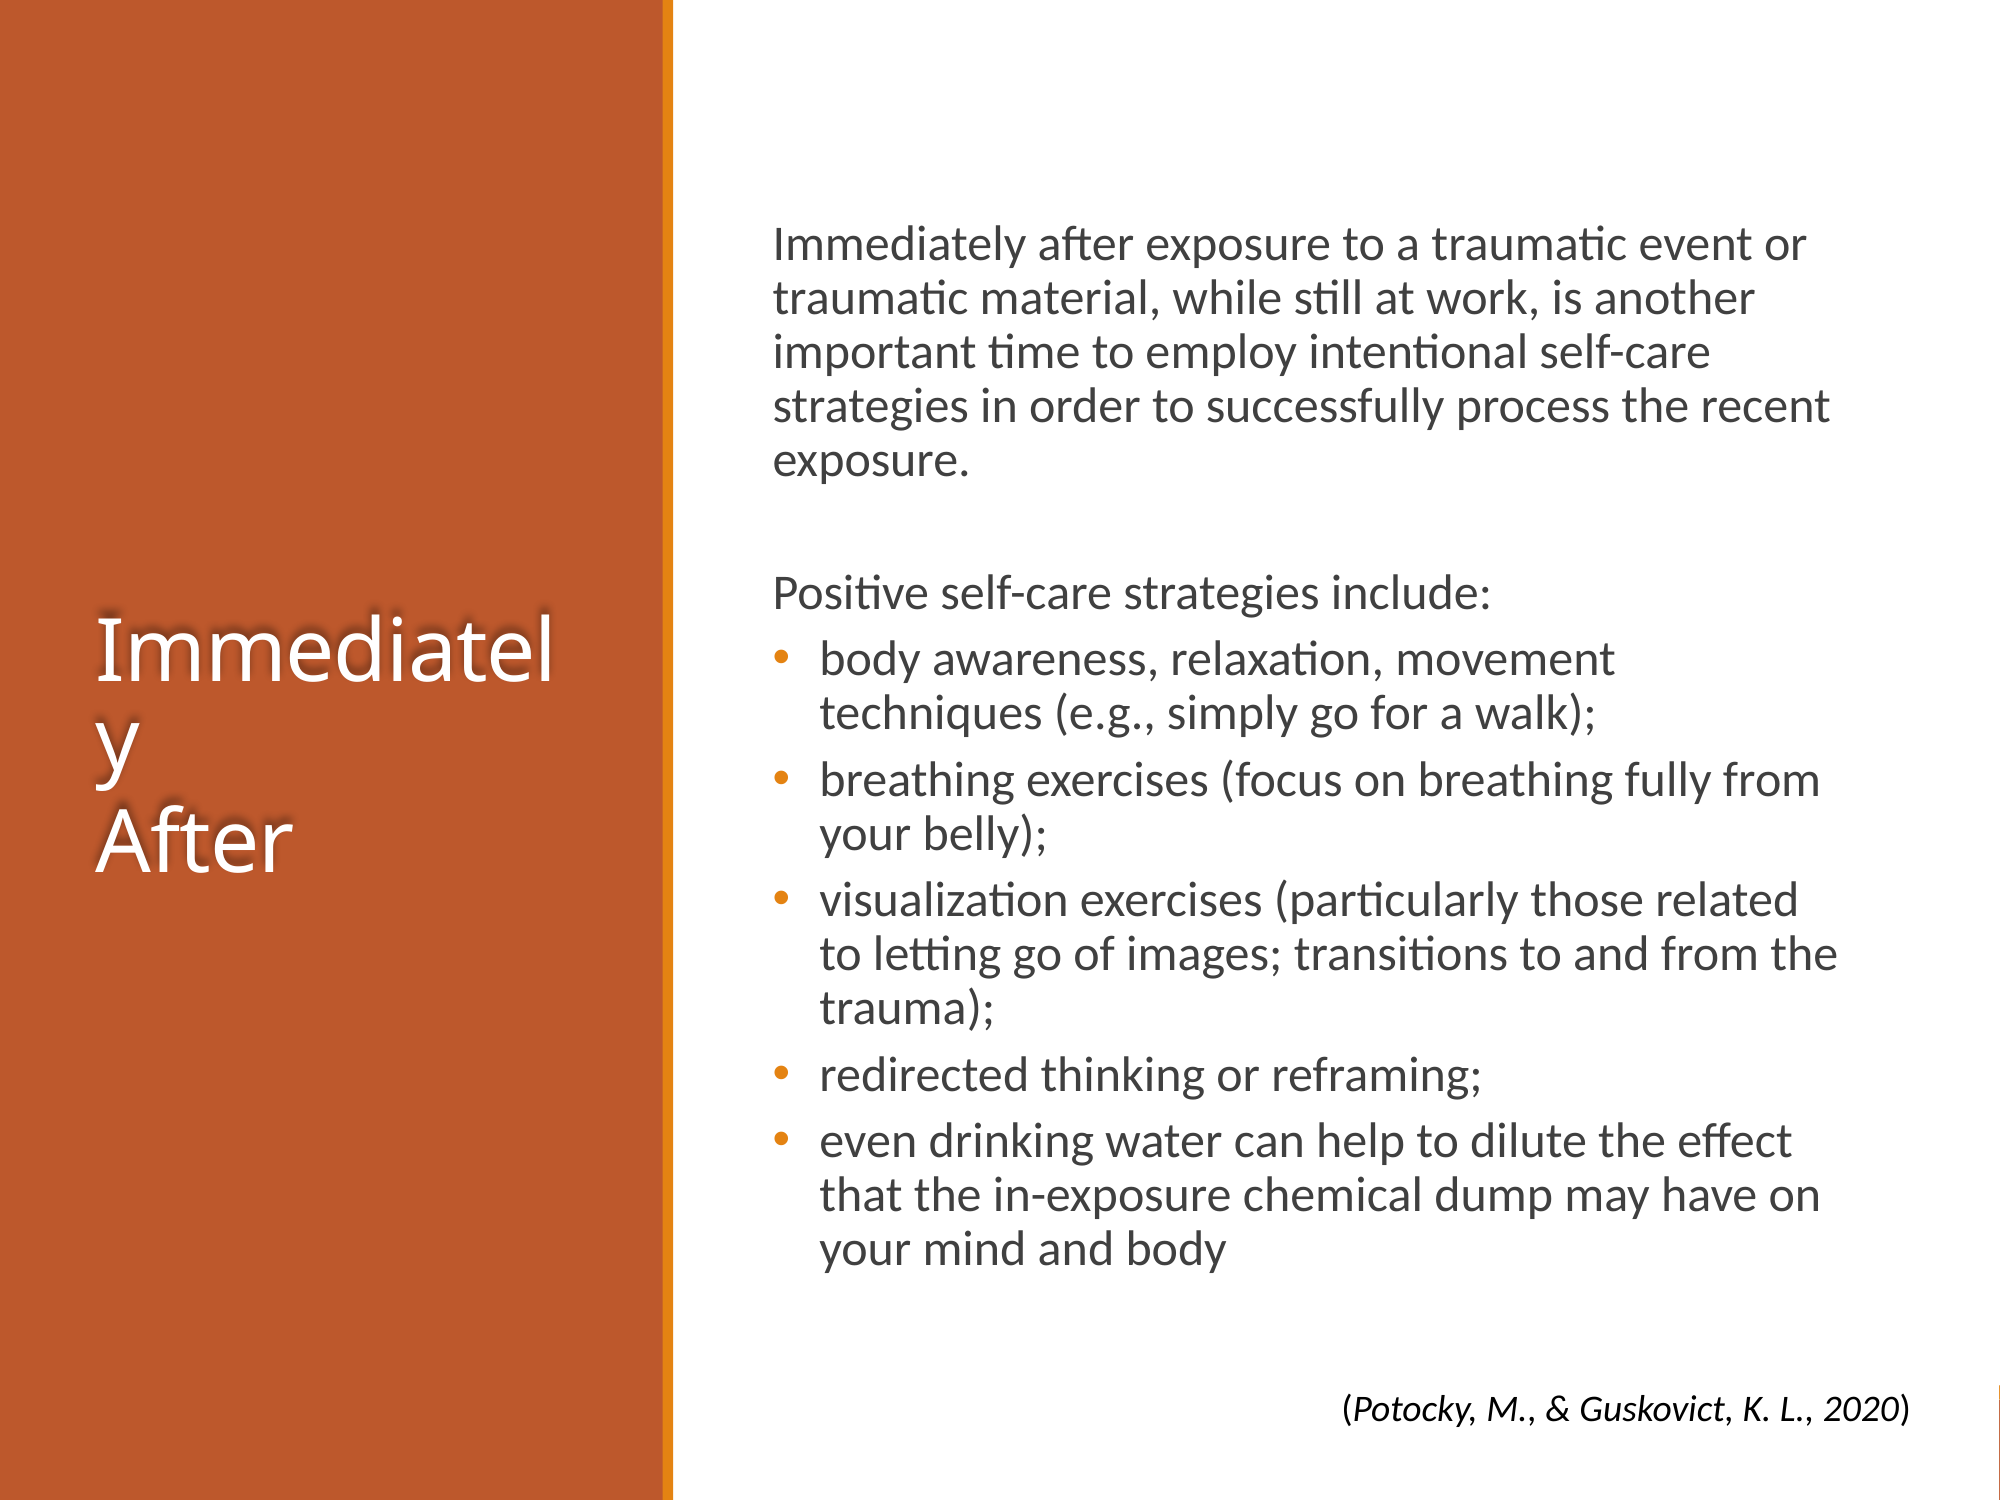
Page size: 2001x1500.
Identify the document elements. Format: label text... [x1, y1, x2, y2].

text_box [661, 391, 674, 1500]
text_box Immediately After [80, 132, 587, 1368]
text_box Immediately after exposure to a traumatic event or traumatic material, while still at work, is another important time to employ intentional self-care strategies in order to successfully process the recent exposure. Positive self-care strategies include: body awareness, relaxation, movement techniques (e.g., simply go for a walk); breathing exercises (focus on breathing fully from your belly); visualization exercises (particularly those related to letting go of images; transitions to and from the trauma); redirected thinking or reframing; even drinking water can help to dilute the effect that the in-exposure chemical dump may have on your mind and body [772, 126, 1850, 1368]
text_box [0, 0, 661, 1500]
text_box [661, 0, 674, 377]
text_box [674, 0, 2000, 1500]
text_box (Potocky, M., & Guskovict, K. L., 2020) [1326, 1376, 2000, 1437]
